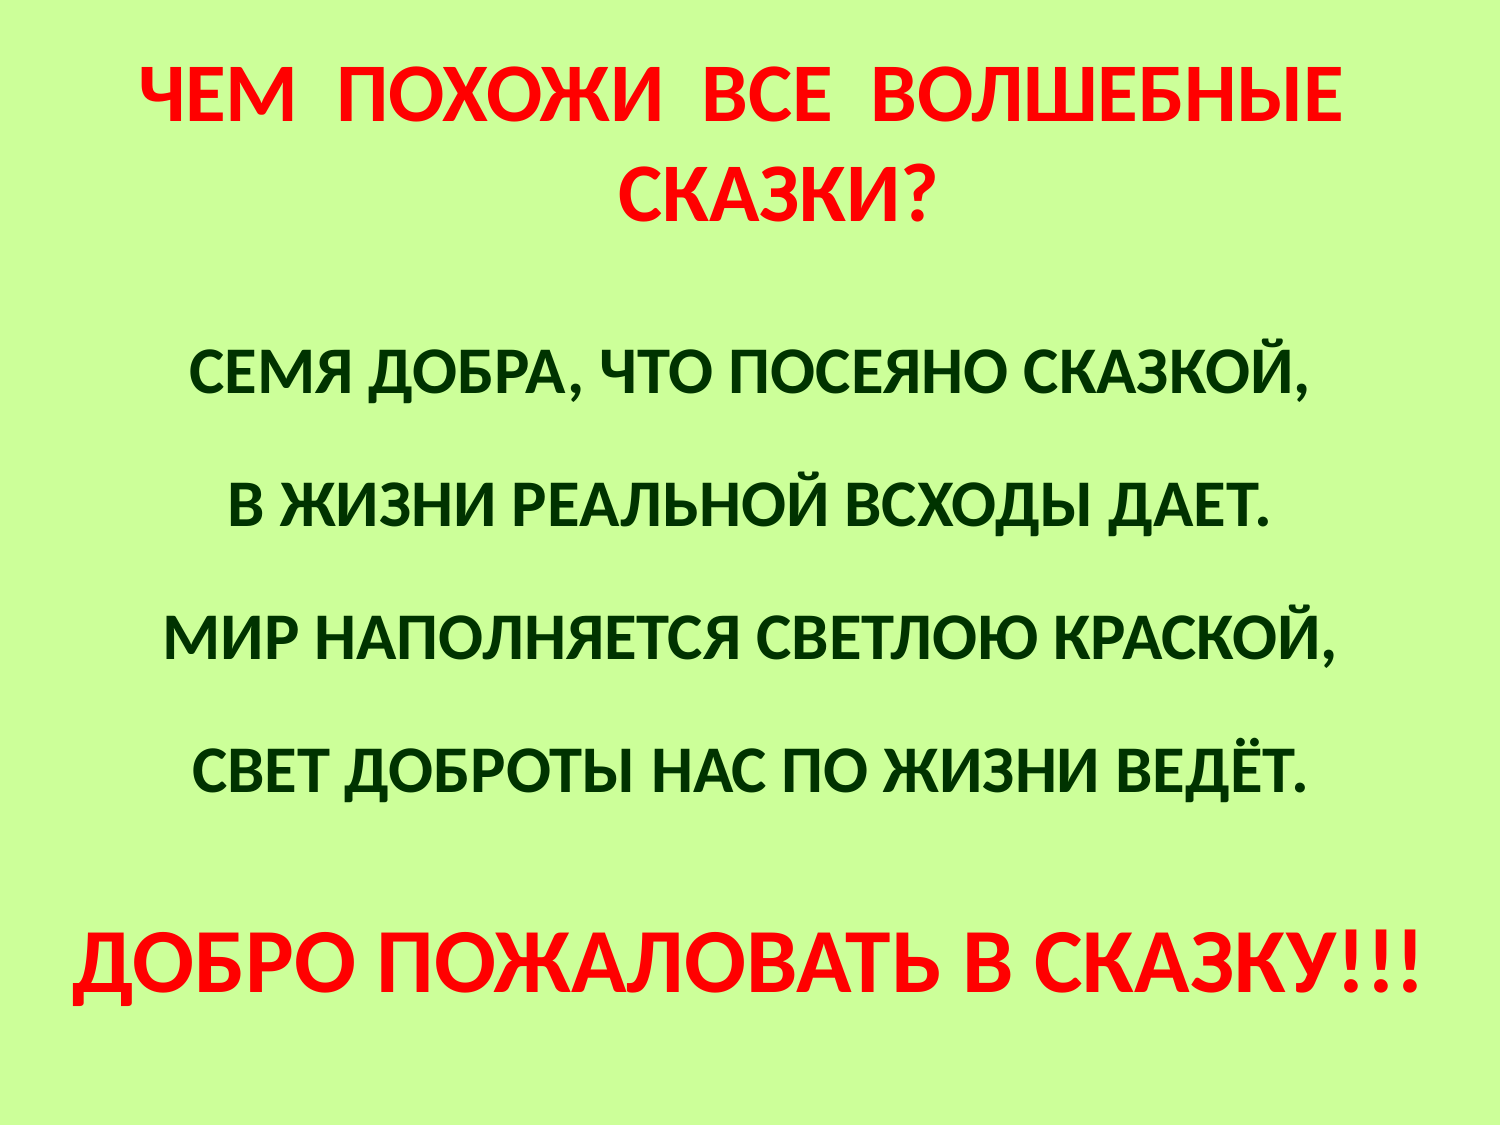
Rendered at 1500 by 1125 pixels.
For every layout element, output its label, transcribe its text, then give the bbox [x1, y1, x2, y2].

list ЧЕМ ПОХОЖИ ВСЕ ВОЛШЕБНЫЕ СКАЗКИ? [76, 30, 1425, 232]
list ДОБРО ПОЖАЛОВАТЬ В СКАЗКУ!!! [0, 893, 1500, 1094]
list СЕМЯ ДОБРА, ЧТО ПОСЕЯНО СКАЗКОЙ, В ЖИЗНИ РЕАЛЬНОЙ ВСХОДЫ ДАЕТ. МИР НАПОЛНЯЕТСЯ СВЕТЛОЮ КРАСКОЙ, СВЕТ ДОБРОТЫ НАС ПО ЖИЗНИ ВЕДЁТ. [53, 278, 1449, 532]
